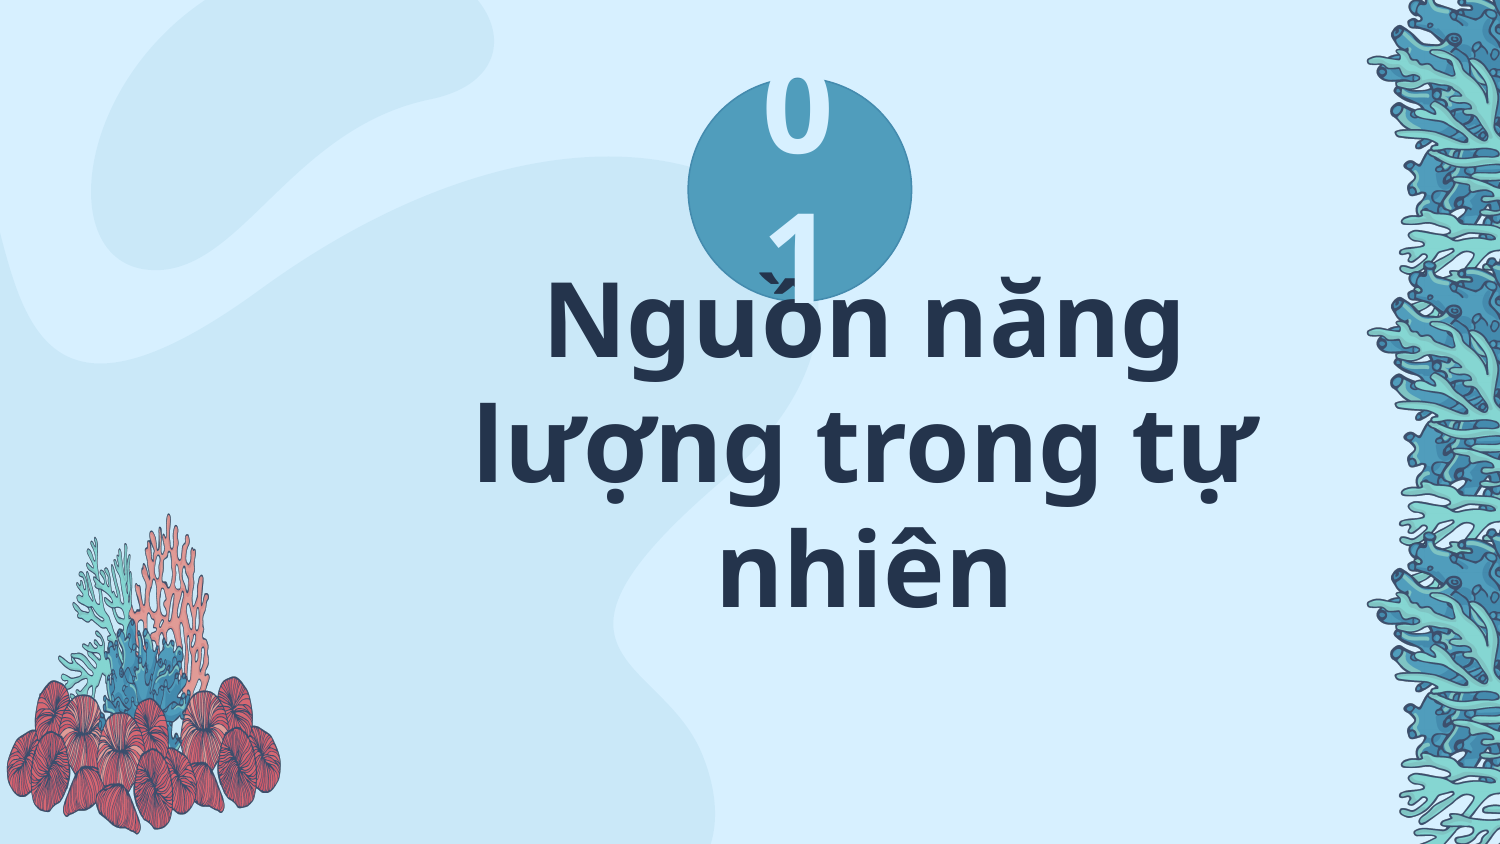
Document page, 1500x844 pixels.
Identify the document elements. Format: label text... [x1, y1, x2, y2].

picture [1359, 209, 1500, 479]
picture [1359, 0, 1500, 208]
picture [1359, 480, 1500, 844]
title Nguồn năng lượng trong tự nhiên [383, 287, 1346, 644]
text_box [688, 113, 912, 287]
title 01 [714, 101, 882, 256]
text_box [731, 77, 868, 101]
picture [0, 497, 286, 844]
